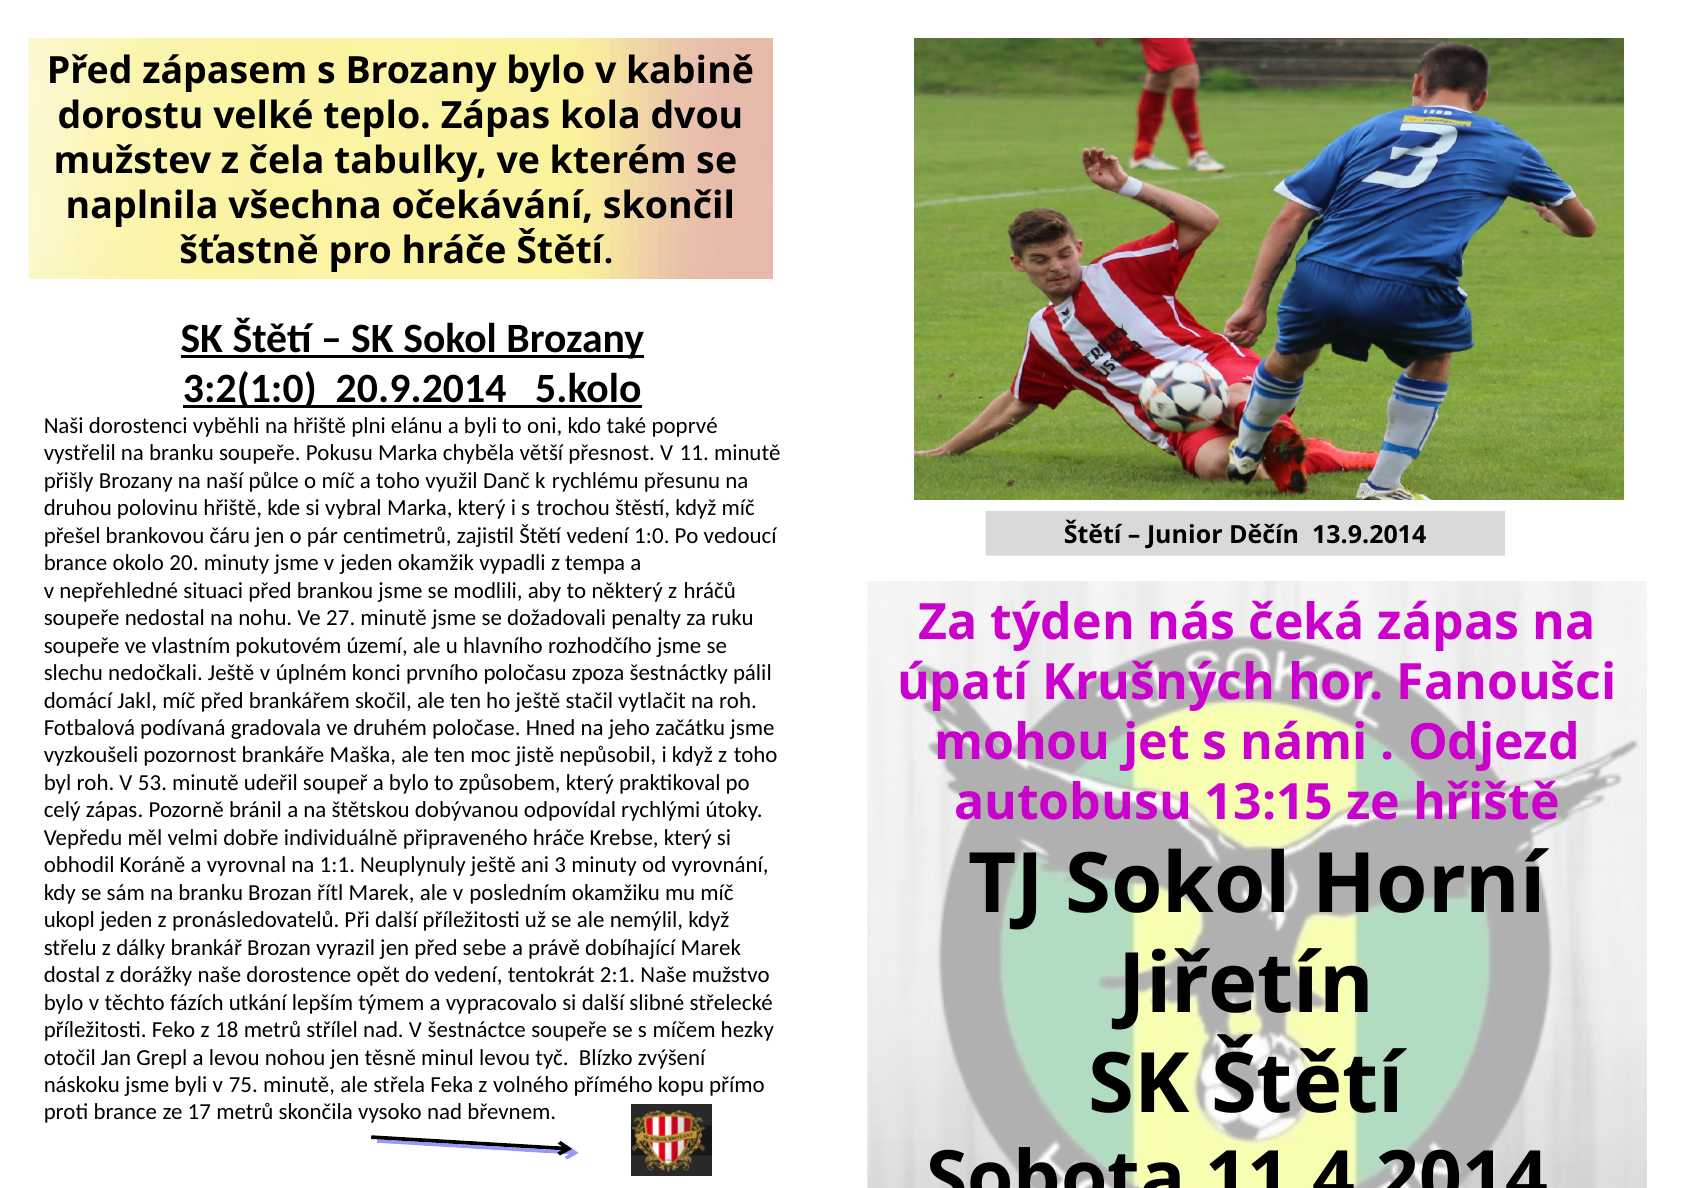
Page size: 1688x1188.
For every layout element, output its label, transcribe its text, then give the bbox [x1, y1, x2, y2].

text_box SK Štětí – SK Sokol Brozany 3:2(1:0) 20.9.2014 5.kolo Naši dorostenci vyběhli na hřiště plni elánu a byli to oni, kdo také poprvé vystřelil na branku soupeře. Pokusu Marka chyběla větší přesnost. V 11. minutě přišly Brozany na naší půlce o míč a toho využil Danč k rychlému přesunu na druhou polovinu hřiště, kde si vybral Marka, který i s trochou štěstí, když míč přešel brankovou čáru jen o pár centimetrů, zajistil Štětí vedení 1:0. Po vedoucí brance okolo 20. minuty jsme v jeden okamžik vypadli z tempa a v nepřehledné situaci před brankou jsme se modlili, aby to některý z hráčů soupeře nedostal na nohu. Ve 27. minutě jsme se dožadovali penalty za ruku soupeře ve vlastním pokutovém území, ale u hlavního rozhodčího jsme se slechu nedočkali. Ještě v úplném konci prvního poločasu zpoza šestnáctky pálil domácí Jakl, míč před brankářem skočil, ale ten ho ještě stačil vytlačit na roh. Fotbalová podívaná gradovala ve druhém poločase. Hned na jeho začátku jsme vyzkoušeli pozornost brankáře Maška, ale ten moc jistě nepůsobil, i když z toho byl roh. V 53. minutě udeřil soupeř a bylo to způsobem, který praktikoval po celý zápas. Pozorně bránil a na štětskou dobývanou odpovídal rychlými útoky. Vepředu měl velmi dobře individuálně připraveného hráče Krebse, který si obhodil Koráně a vyrovnal na 1:1. Neuplynuly ještě ani 3 minuty od vyrovnání, kdy se sám na branku Brozan řítl Marek, ale v posledním okamžiku mu míč ukopl jeden z pronásledovatelů. Při další příležitosti už se ale nemýlil, když střelu z dálky brankář Brozan vyrazil jen před sebe a právě dobíhající Marek dostal z dorážky naše dorostence opět do vedení, tentokrát 2:1. Naše mužstvo bylo v těchto fázích utkání lepším týmem a vypracovalo si další slibné střelecké příležitosti. Feko z 18 metrů střílel nad. V šestnáctce soupeře se s míčem hezky otočil Jan Grepl a levou nohou jen těsně minul levou tyč. Blízko zvýšení náskoku jsme byli v 75. minutě, ale střela Feka z volného přímého kopu přímo proti brance ze 17 metrů skončila vysoko nad břevnem. [28, 303, 797, 1132]
text_box Za týden nás čeká zápas na úpatí Krušných hor. Fanoušci mohou jet s námi . Odjezd autobusu 13:15 ze hřiště TJ Sokol Horní Jiřetín SK Štětí Sobota 11.4.2014 16:00 [867, 581, 1647, 1188]
picture [630, 1104, 712, 1176]
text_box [370, 1136, 573, 1150]
text_box Štětí – Junior Děčín 13.9.2014 [985, 511, 1506, 556]
picture [914, 38, 1624, 500]
text_box Před zápasem s Brozany bylo v kabině dorostu velké teplo. Zápas kola dvou mužstev z čela tabulky, ve kterém se naplnila všechna očekávání, skončil šťastně pro hráče Štětí. [28, 38, 773, 279]
